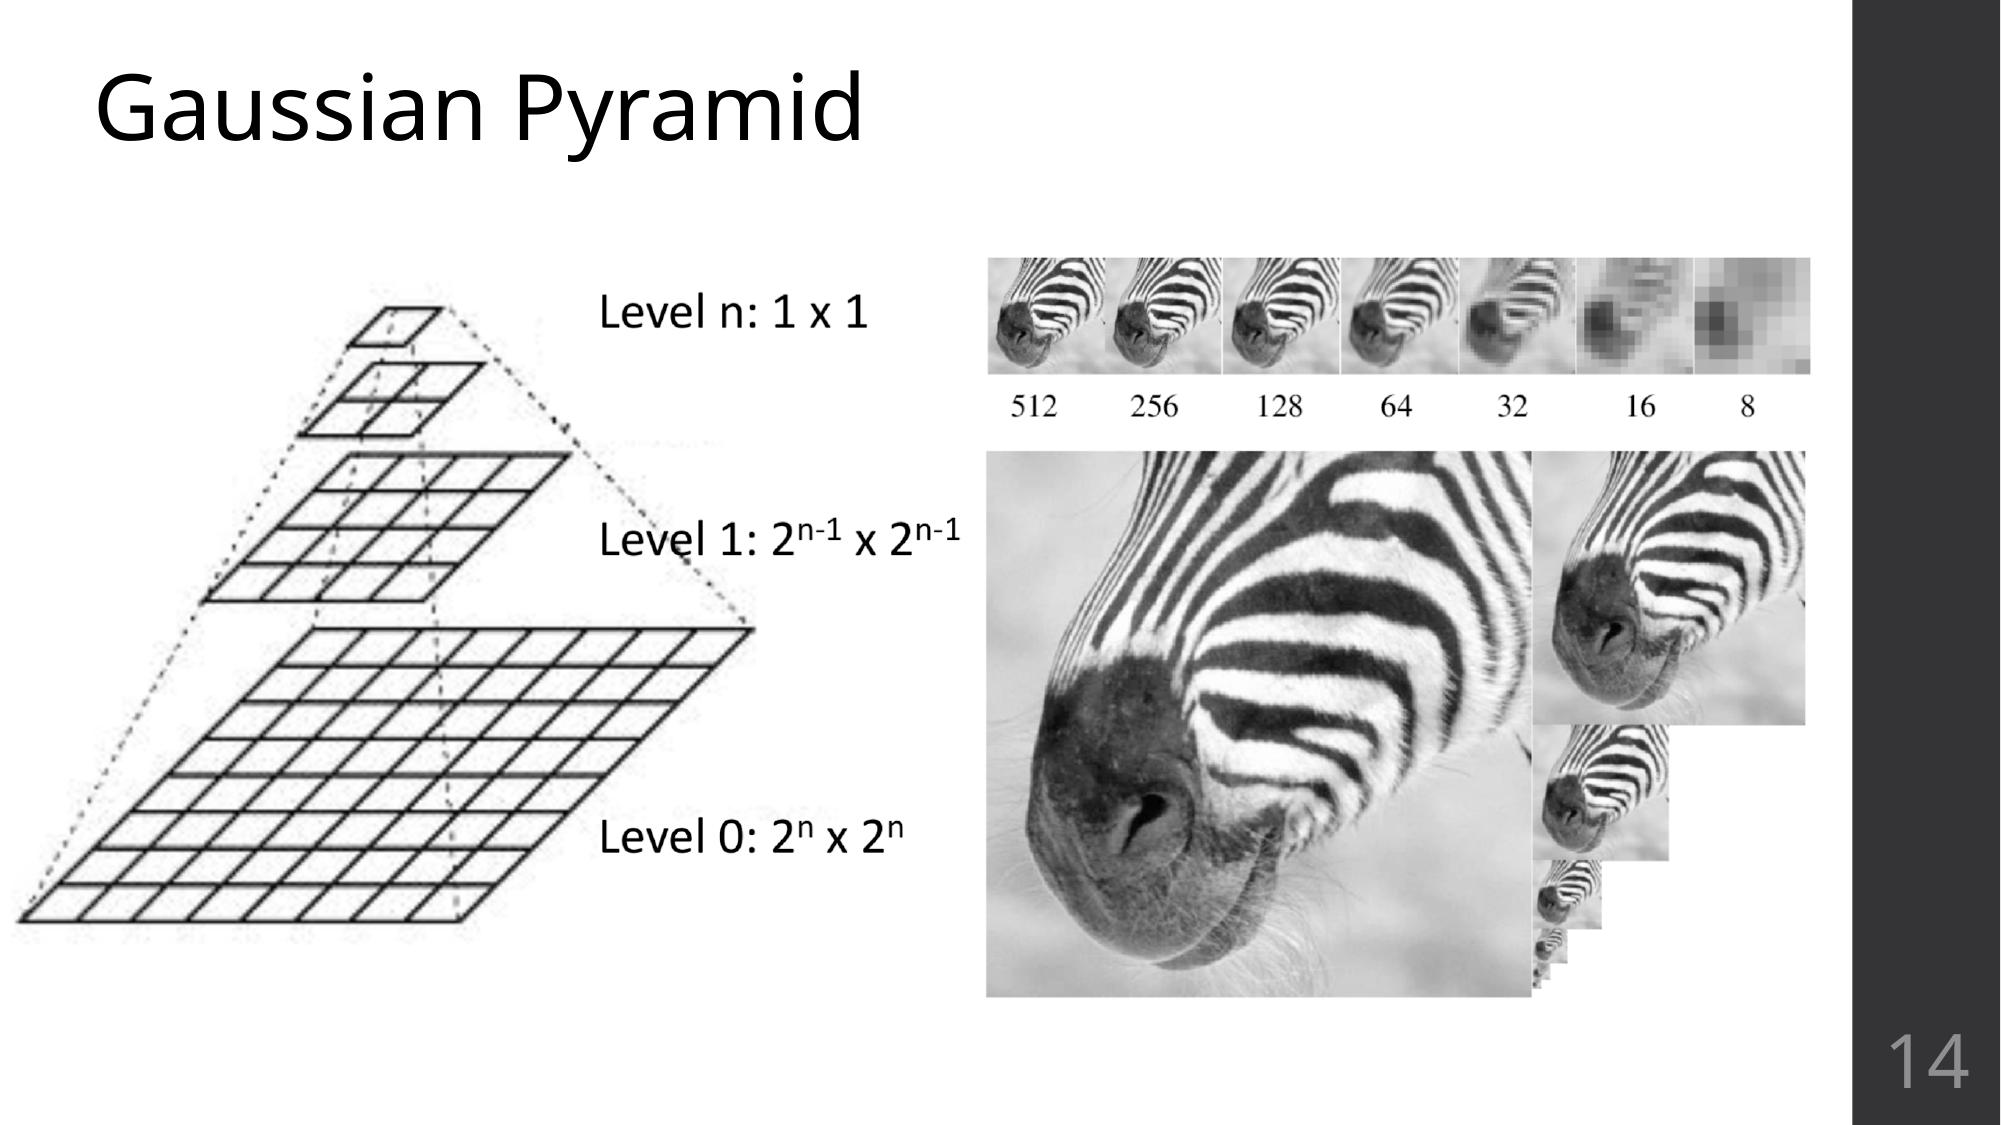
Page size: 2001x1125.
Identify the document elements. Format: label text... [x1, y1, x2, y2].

title Gaussian Pyramid [78, 60, 1797, 222]
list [6, 224, 1846, 1033]
slide_number ‹#› [1852, 1012, 2000, 1110]
